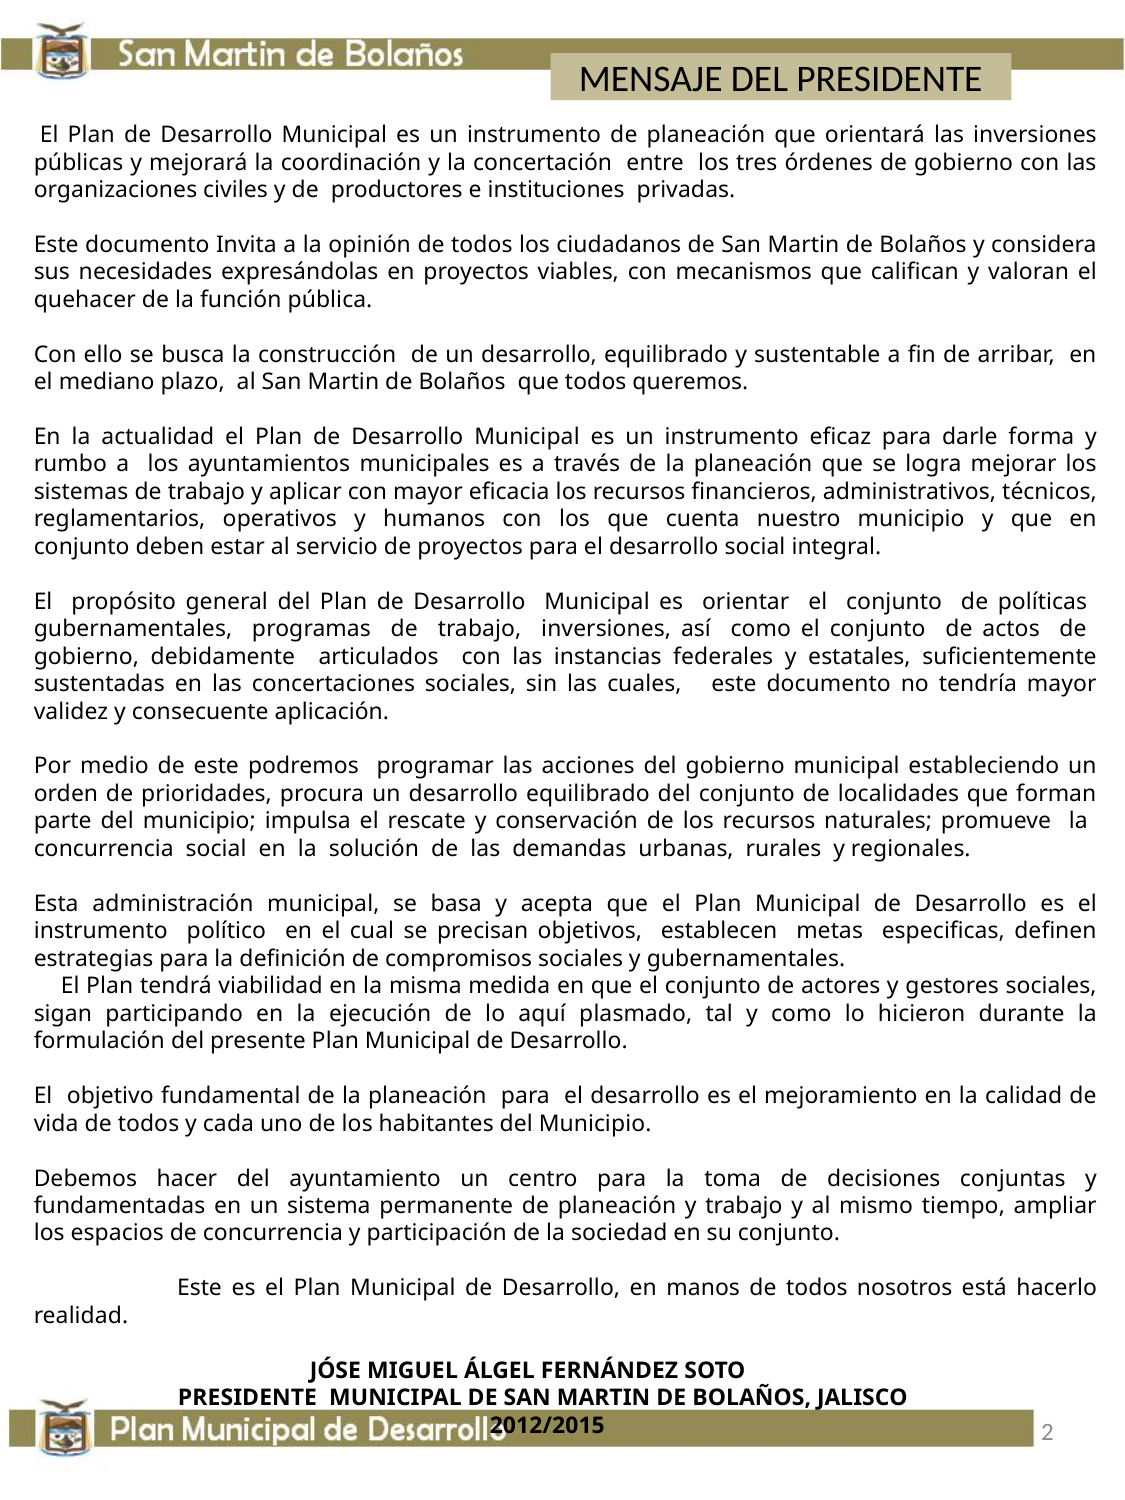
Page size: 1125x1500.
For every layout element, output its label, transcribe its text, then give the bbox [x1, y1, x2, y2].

text_box MENSAJE DEL PRESIDENTE [549, 95, 1013, 102]
picture [0, 17, 1125, 86]
picture [8, 1387, 1036, 1471]
text_box El Plan de Desarrollo Municipal es un instrumento de planeación que orientará las inversiones públicas y mejorará la coordinación y la concertación entre los tres órdenes de gobierno con las organizaciones civiles y de productores e instituciones privadas. Este documento Invita a la opinión de todos los ciudadanos de San Martin de Bolaños y considera sus necesidades expresándolas en proyectos viables, con mecanismos que califican y valoran el quehacer de la función pública. Con ello se busca la construcción de un desarrollo, equilibrado y sustentable a fin de arribar, en el mediano plazo, al San Martin de Bolaños que todos queremos. En la actualidad el Plan de Desarrollo Municipal es un instrumento eficaz para darle forma y rumbo a los ayuntamientos municipales es a través de la planeación que se logra mejorar los sistemas de trabajo y aplicar con mayor eficacia los recursos financieros, administrativos, técnicos, reglamentarios, operativos y humanos con los que cuenta nuestro municipio y que en conjunto deben estar al servicio de proyectos para el desarrollo social integral. El propósito general del Plan de Desarrollo Municipal es orientar el conjunto de políticas gubernamentales, programas de trabajo, inversiones, así como el conjunto de actos de gobierno, debidamente articulados con las instancias federales y estatales, suficientemente sustentadas en las concertaciones sociales, sin las cuales, este documento no tendría mayor validez y consecuente aplicación. Por medio de este podremos programar las acciones del gobierno municipal estableciendo un orden de prioridades, procura un desarrollo equilibrado del conjunto de localidades que forman parte del municipio; impulsa el rescate y conservación de los recursos naturales; promueve la concurrencia social en la solución de las demandas urbanas, rurales y regionales. Esta administración municipal, se basa y acepta que el Plan Municipal de Desarrollo es el instrumento político en el cual se precisan objetivos, establecen metas especificas, definen estrategias para la definición de compromisos sociales y gubernamentales. El Plan tendrá viabilidad en la misma medida en que el conjunto de actores y gestores sociales, sigan participando en la ejecución de lo aquí plasmado, tal y como lo hicieron durante la formulación del presente Plan Municipal de Desarrollo. El objetivo fundamental de la planeación para el desarrollo es el mejoramiento en la calidad de vida de todos y cada uno de los habitantes del Municipio. Debemos hacer del ayuntamiento un centro para la toma de decisiones conjuntas y fundamentadas en un sistema permanente de planeación y trabajo y al mismo tiempo, ampliar los espacios de concurrencia y participación de la sociedad en su conjunto. Este es el Plan Municipal de Desarrollo, en manos de todos nosotros está hacerlo realidad. JÓSE MIGUEL ÁLGEL FERNÁNDEZ SOTO PRESIDENTE MUNICIPAL DE SAN MARTIN DE BOLAÑOS, JALISCO 2012/2015 [19, 112, 1114, 1500]
